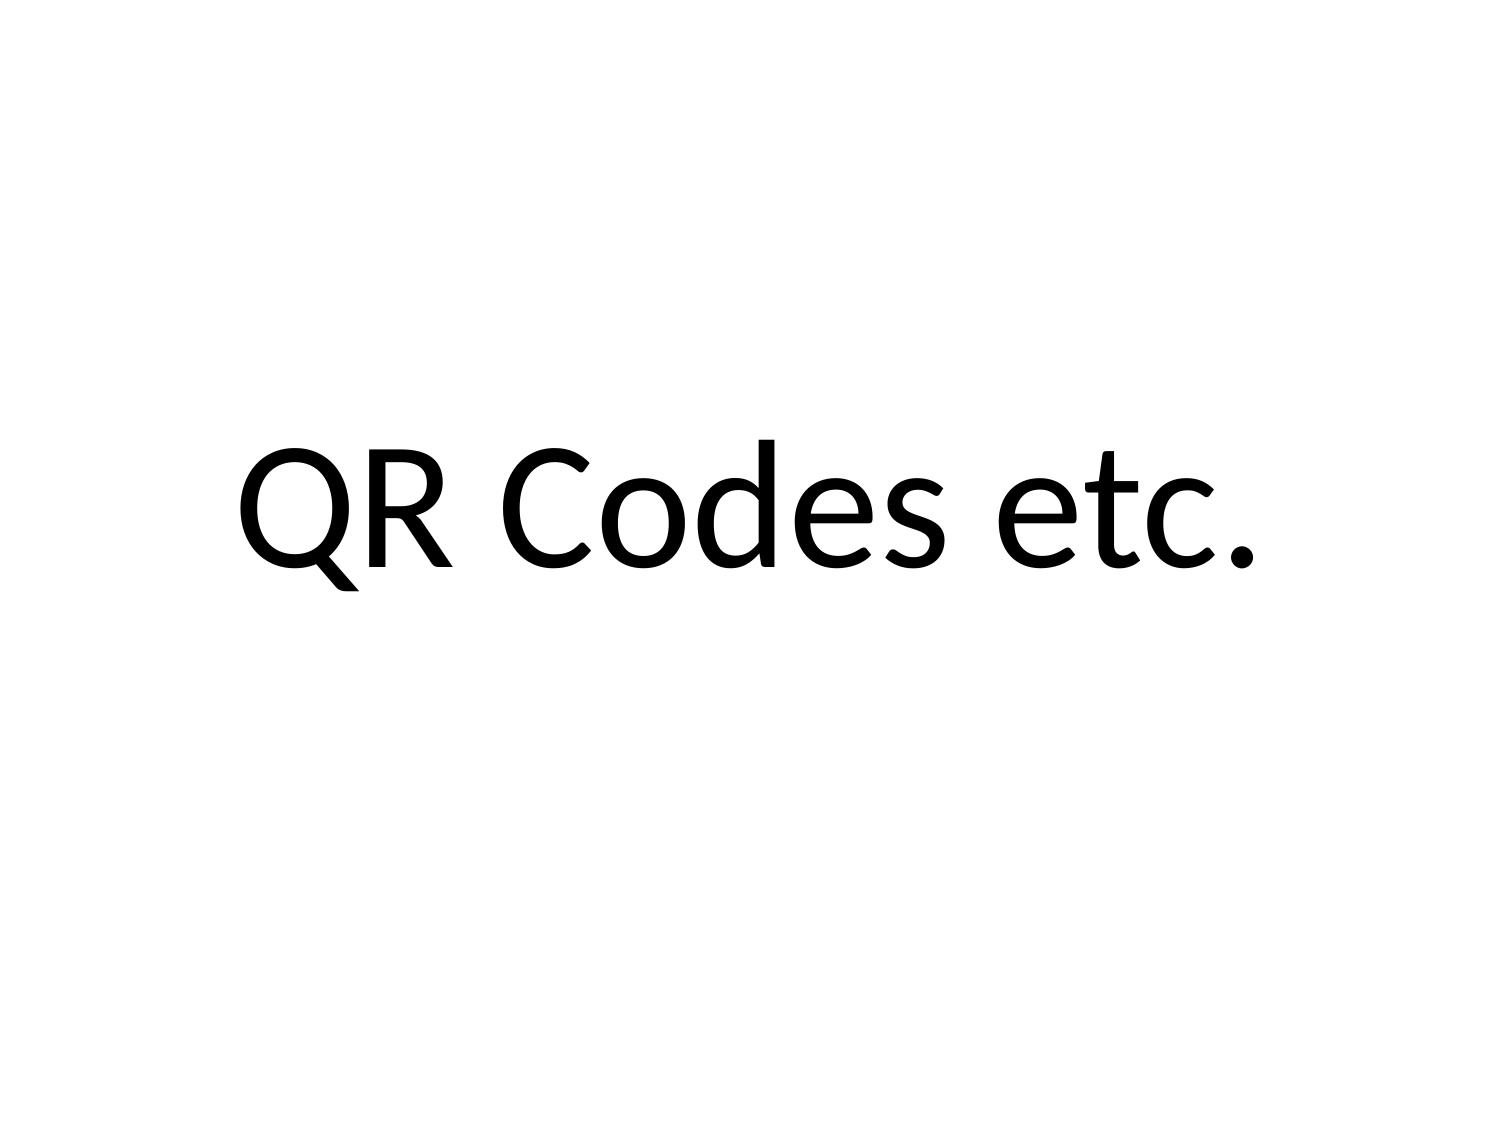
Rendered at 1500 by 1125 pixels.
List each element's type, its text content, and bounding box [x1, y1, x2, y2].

title QR Codes etc. [0, 399, 1500, 588]
